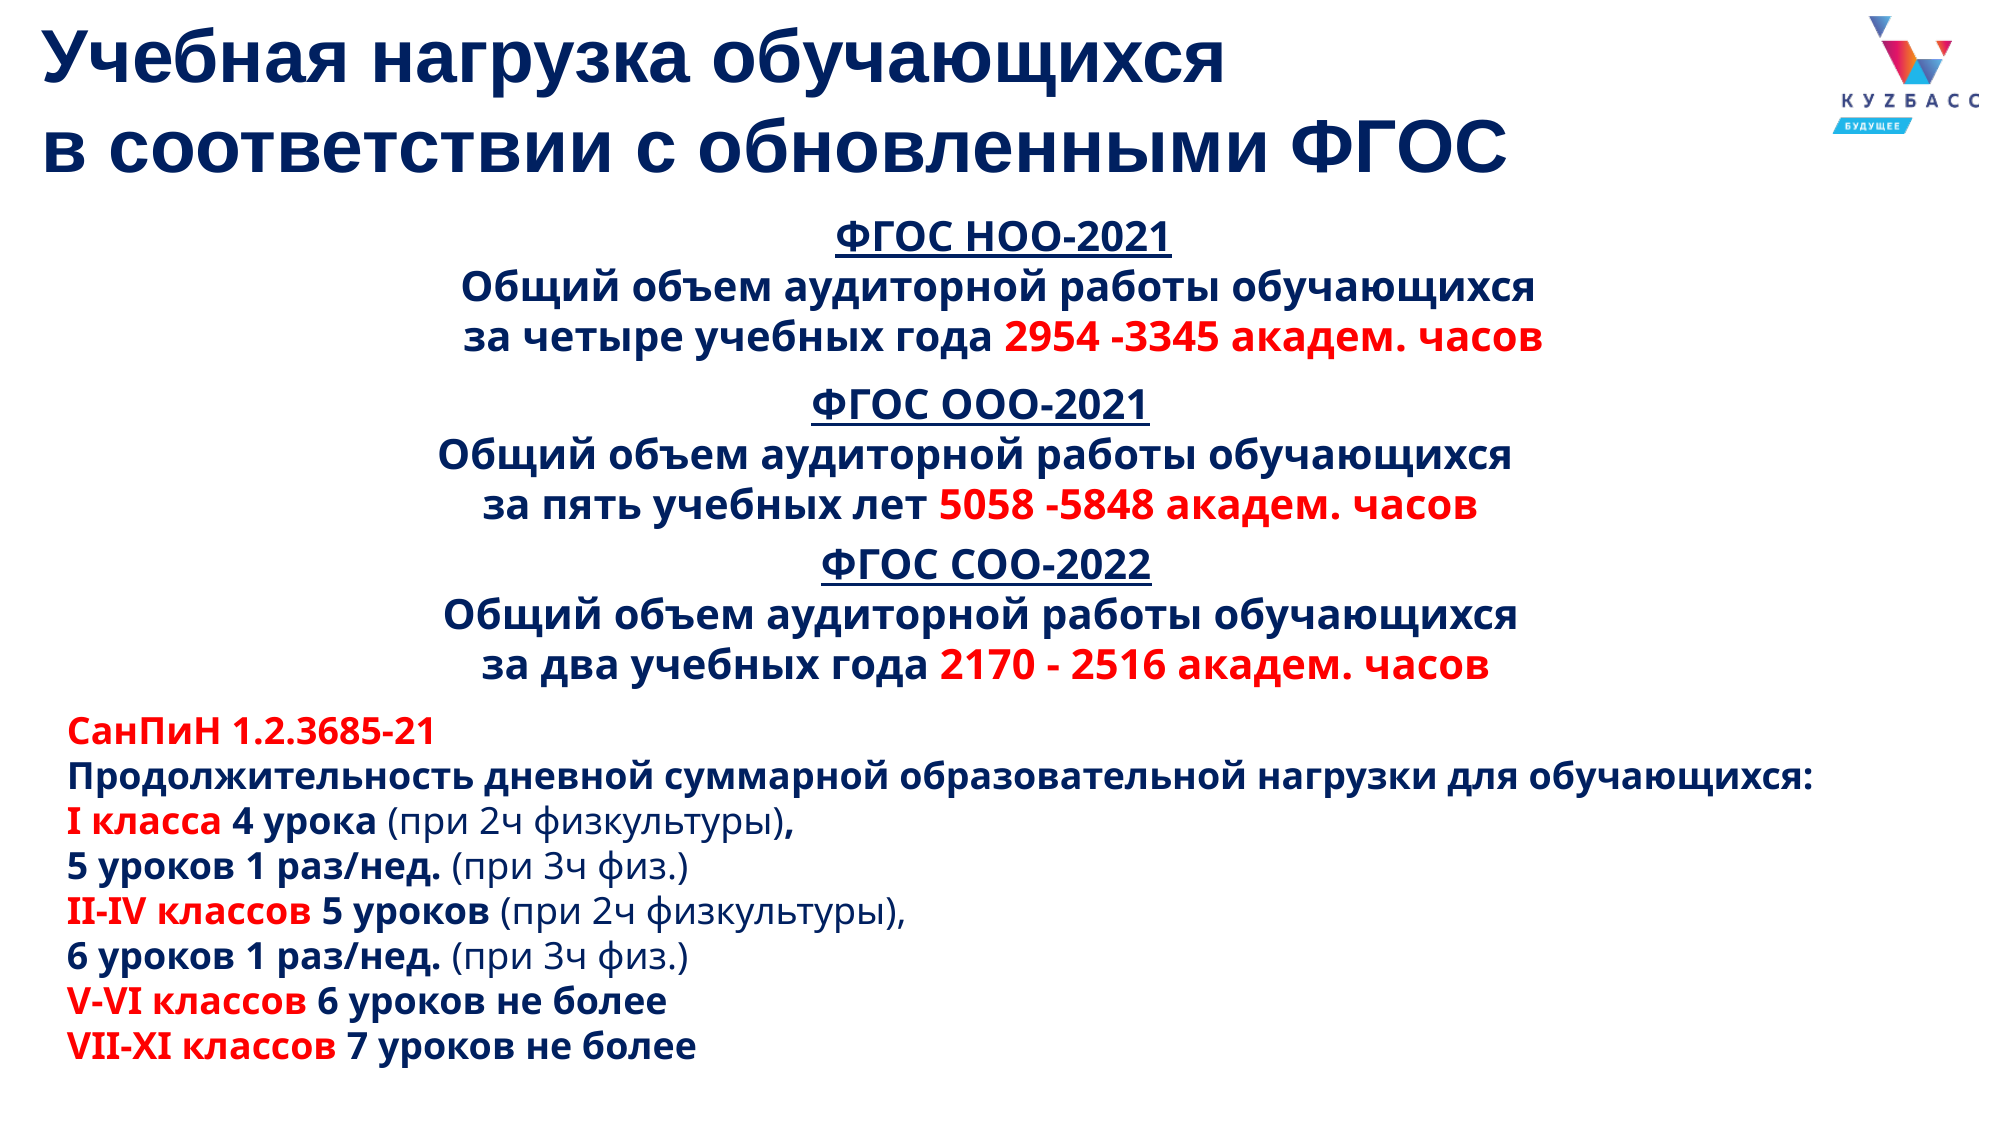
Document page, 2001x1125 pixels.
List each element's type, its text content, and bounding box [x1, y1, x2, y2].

picture [1832, 16, 1979, 134]
text_box ФГОС СОО-2022 Общий объем аудиторной работы обучающихся за два учебных года 2170 - 2516 академ. часов [75, 530, 1897, 696]
text_box ФГОС НОО-2021 Общий объем аудиторной работы обучающихся за четыре учебных года 2954 -3345 академ. часов [75, 202, 1933, 367]
text_box СанПиН 1.2.3685-21 Продолжительность дневной суммарной образовательной нагрузки для обучающихся: I класса 4 урока (при 2ч физкультуры), 5 уроков 1 раз/нед. (при 3ч физ.) II-IV классов 5 уроков (при 2ч физкультуры), 6 уроков 1 раз/нед. (при 3ч физ.) V-VI классов 6 уроков не более VII-XI классов 7 уроков не более [52, 700, 1961, 1075]
text_box ФГОС ООО-2021 Общий объем аудиторной работы обучающихся за пять учебных лет 5058 -5848 академ. часов [75, 370, 1886, 530]
text_box Учебная нагрузка обучающихся в соответствии с обновленными ФГОС [27, 0, 1886, 195]
